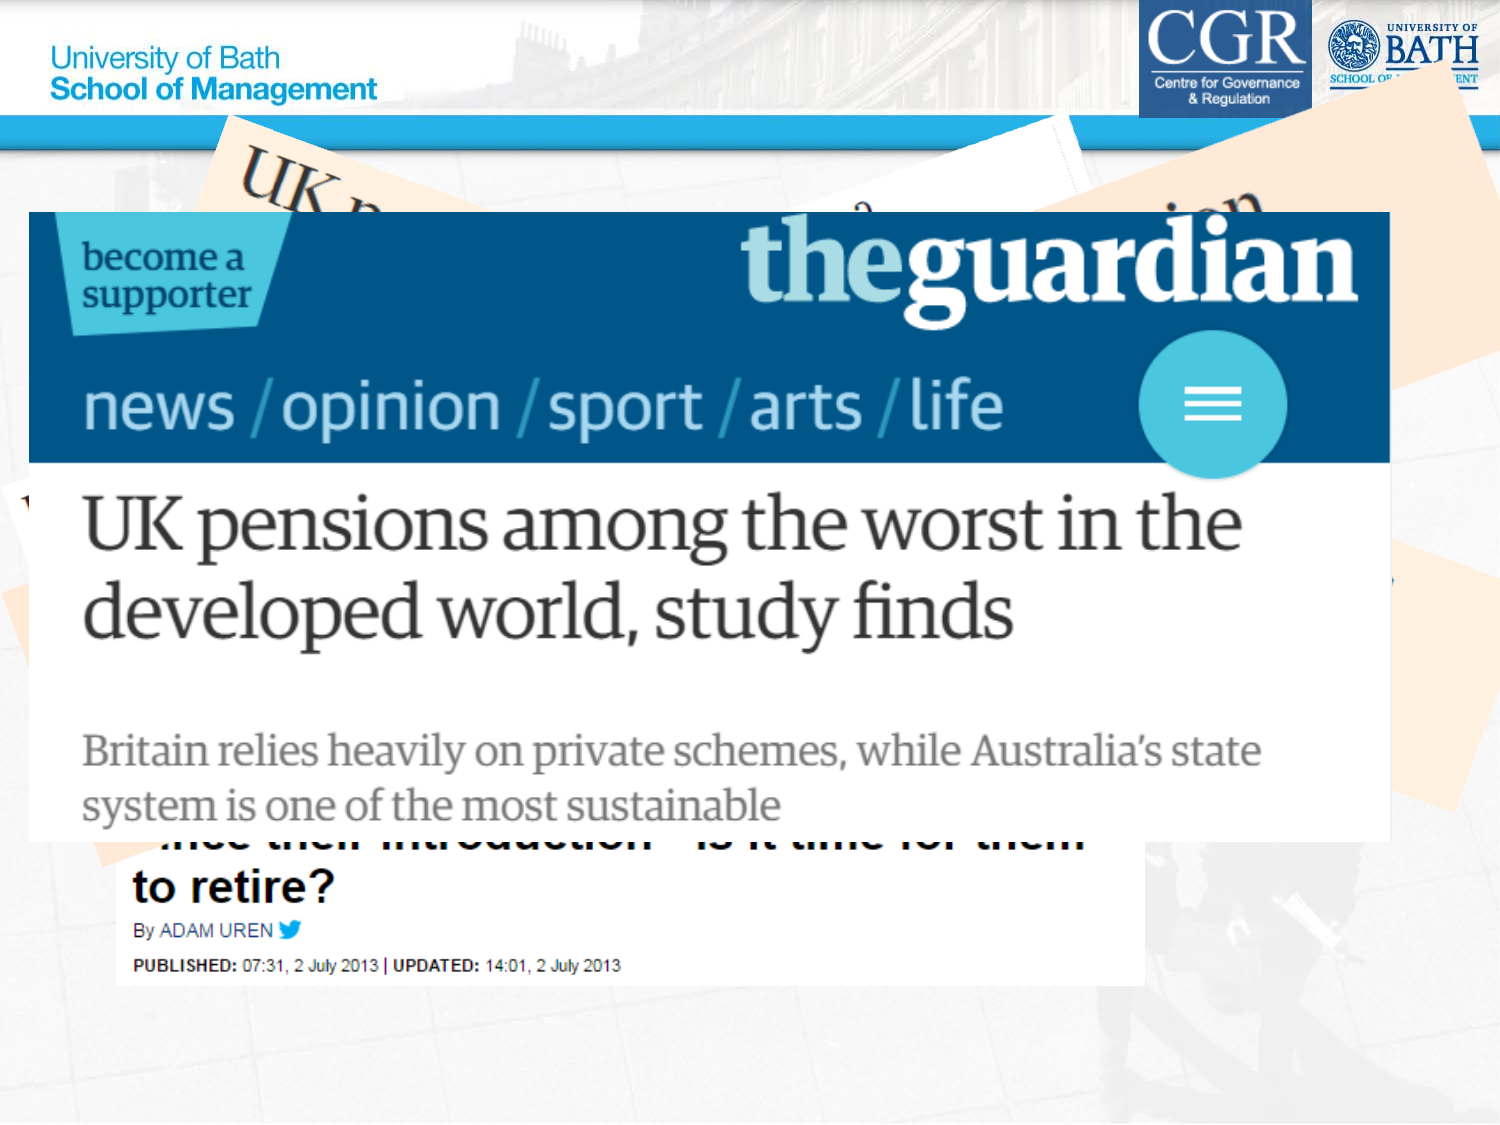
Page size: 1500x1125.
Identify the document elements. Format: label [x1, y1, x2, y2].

picture [0, 0, 1500, 1125]
list [116, 850, 1146, 987]
